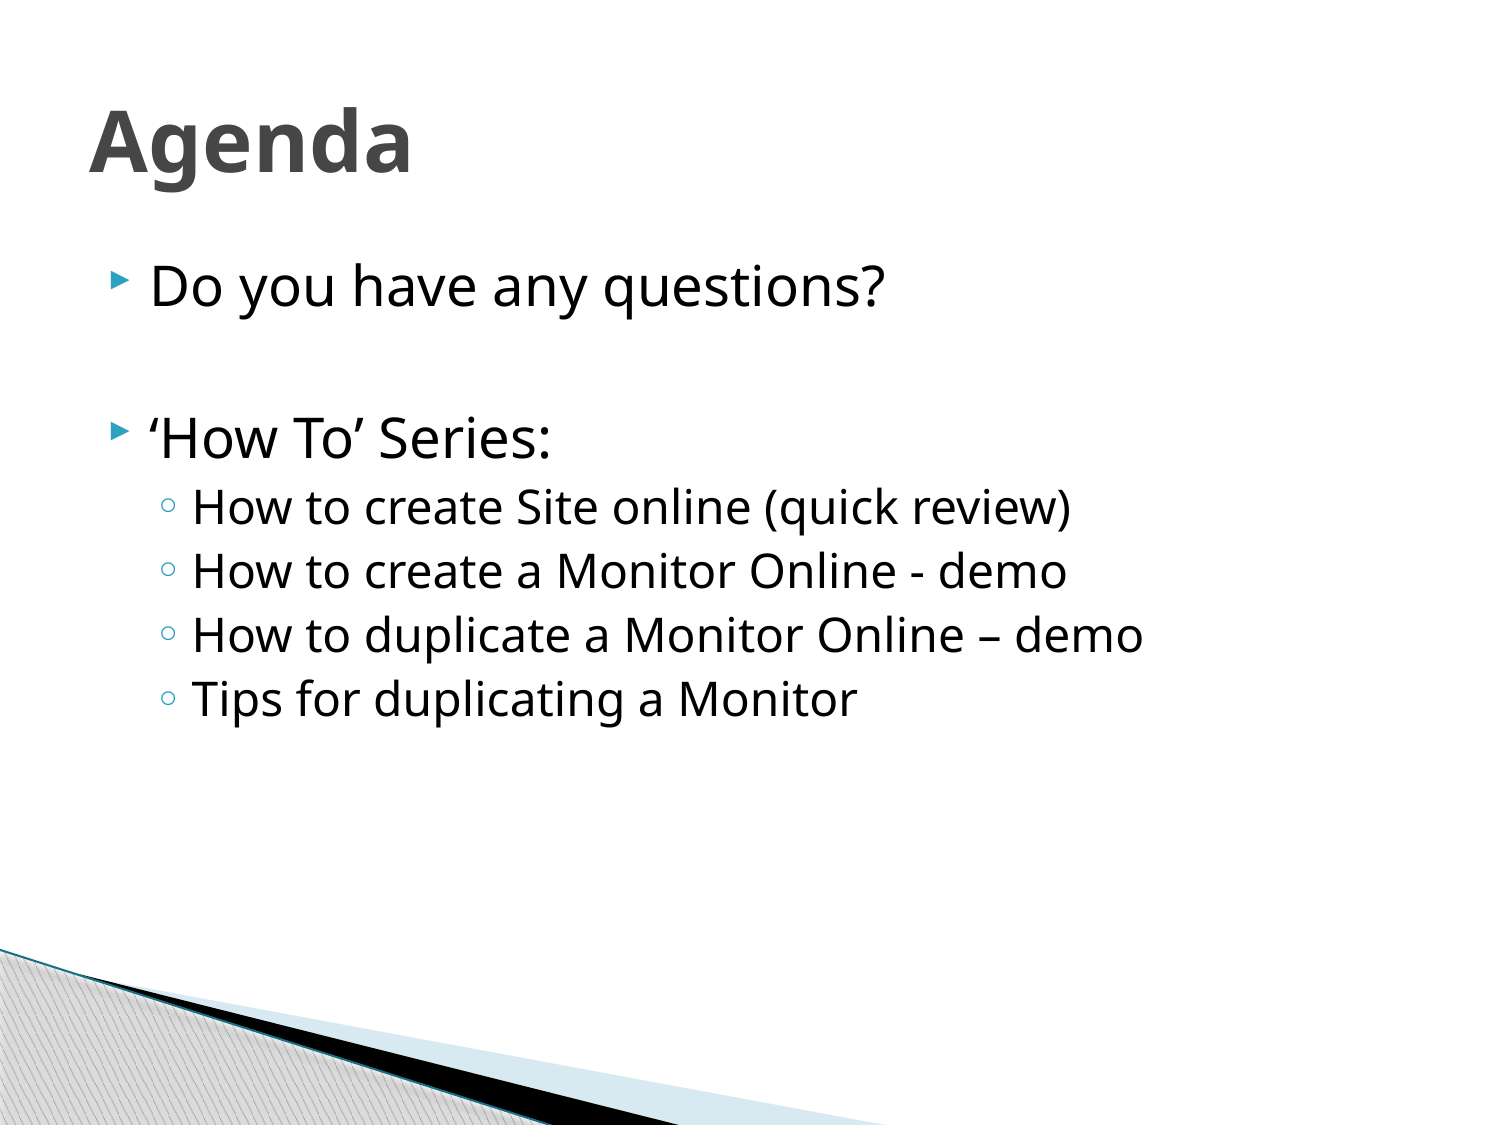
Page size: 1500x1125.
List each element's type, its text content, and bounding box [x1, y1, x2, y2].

list Do you have any questions? ‘How To’ Series: How to create Site online (quick review) How to create a Monitor Online - demo How to duplicate a Monitor Online – demo Tips for duplicating a Monitor [75, 243, 1425, 986]
title Agenda [75, 45, 1425, 233]
